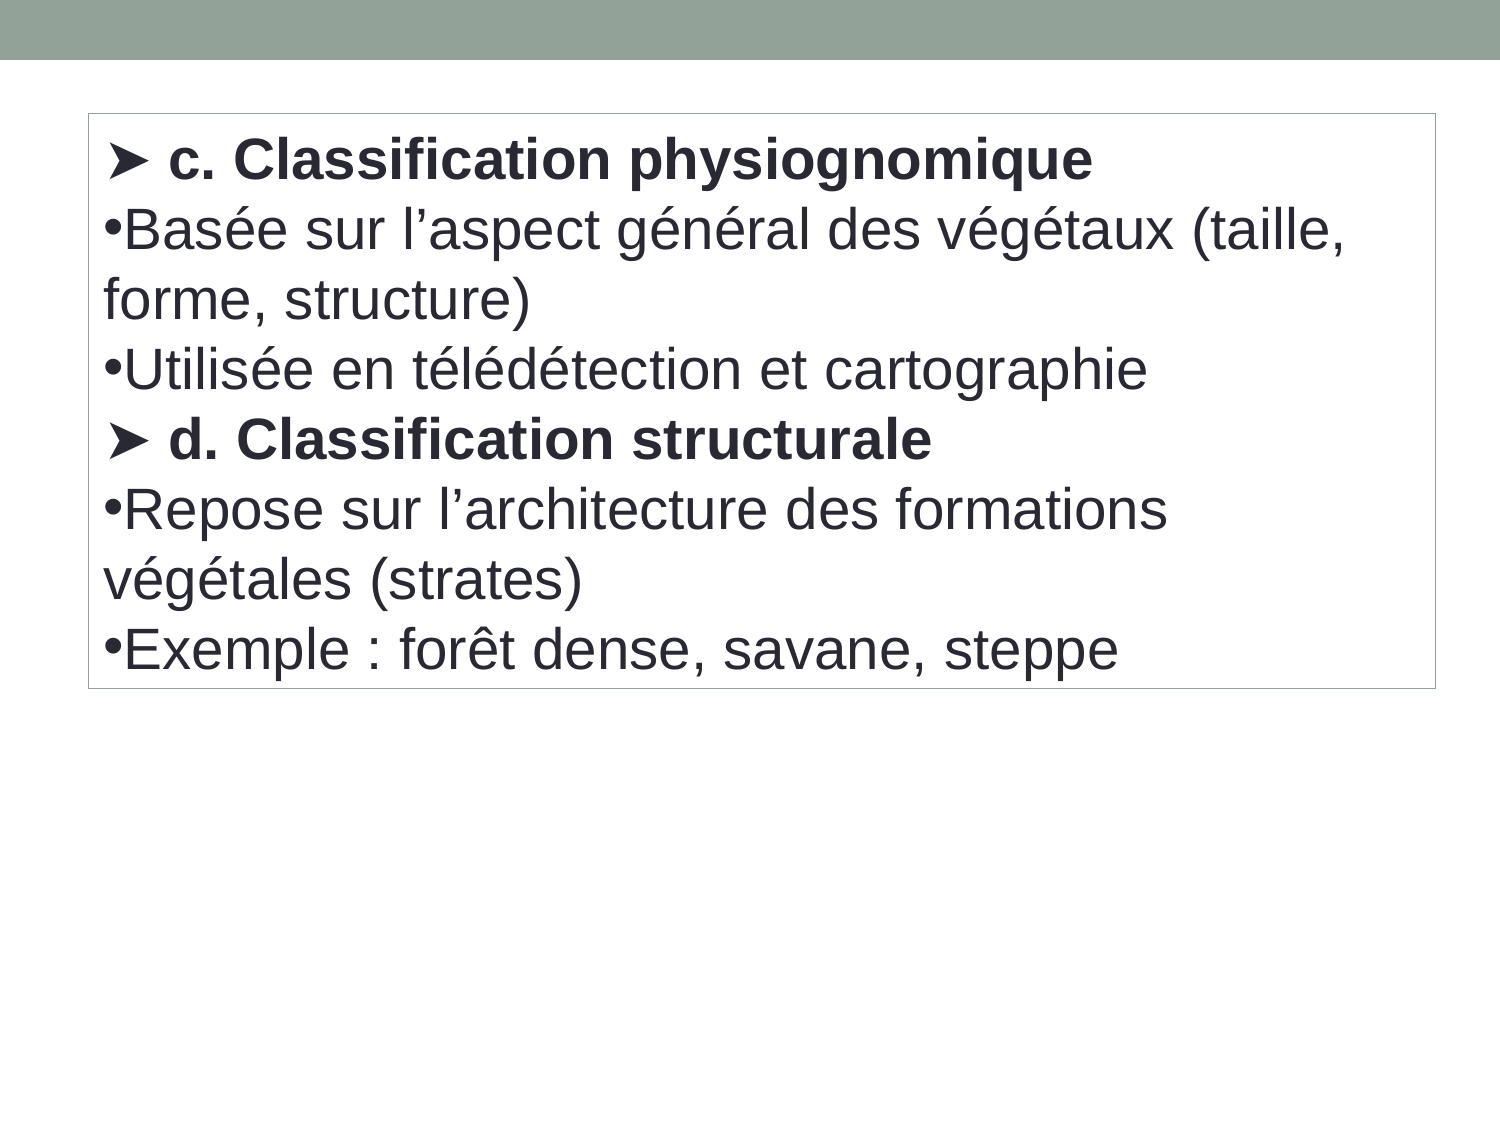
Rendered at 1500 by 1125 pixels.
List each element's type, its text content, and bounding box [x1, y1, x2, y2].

text_box ➤ c. Classification physiognomique Basée sur l’aspect général des végétaux (taille, forme, structure) Utilisée en télédétection et cartographie ➤ d. Classification structurale Repose sur l’architecture des formations végétales (strates) Exemple : forêt dense, savane, steppe [88, 113, 1436, 689]
